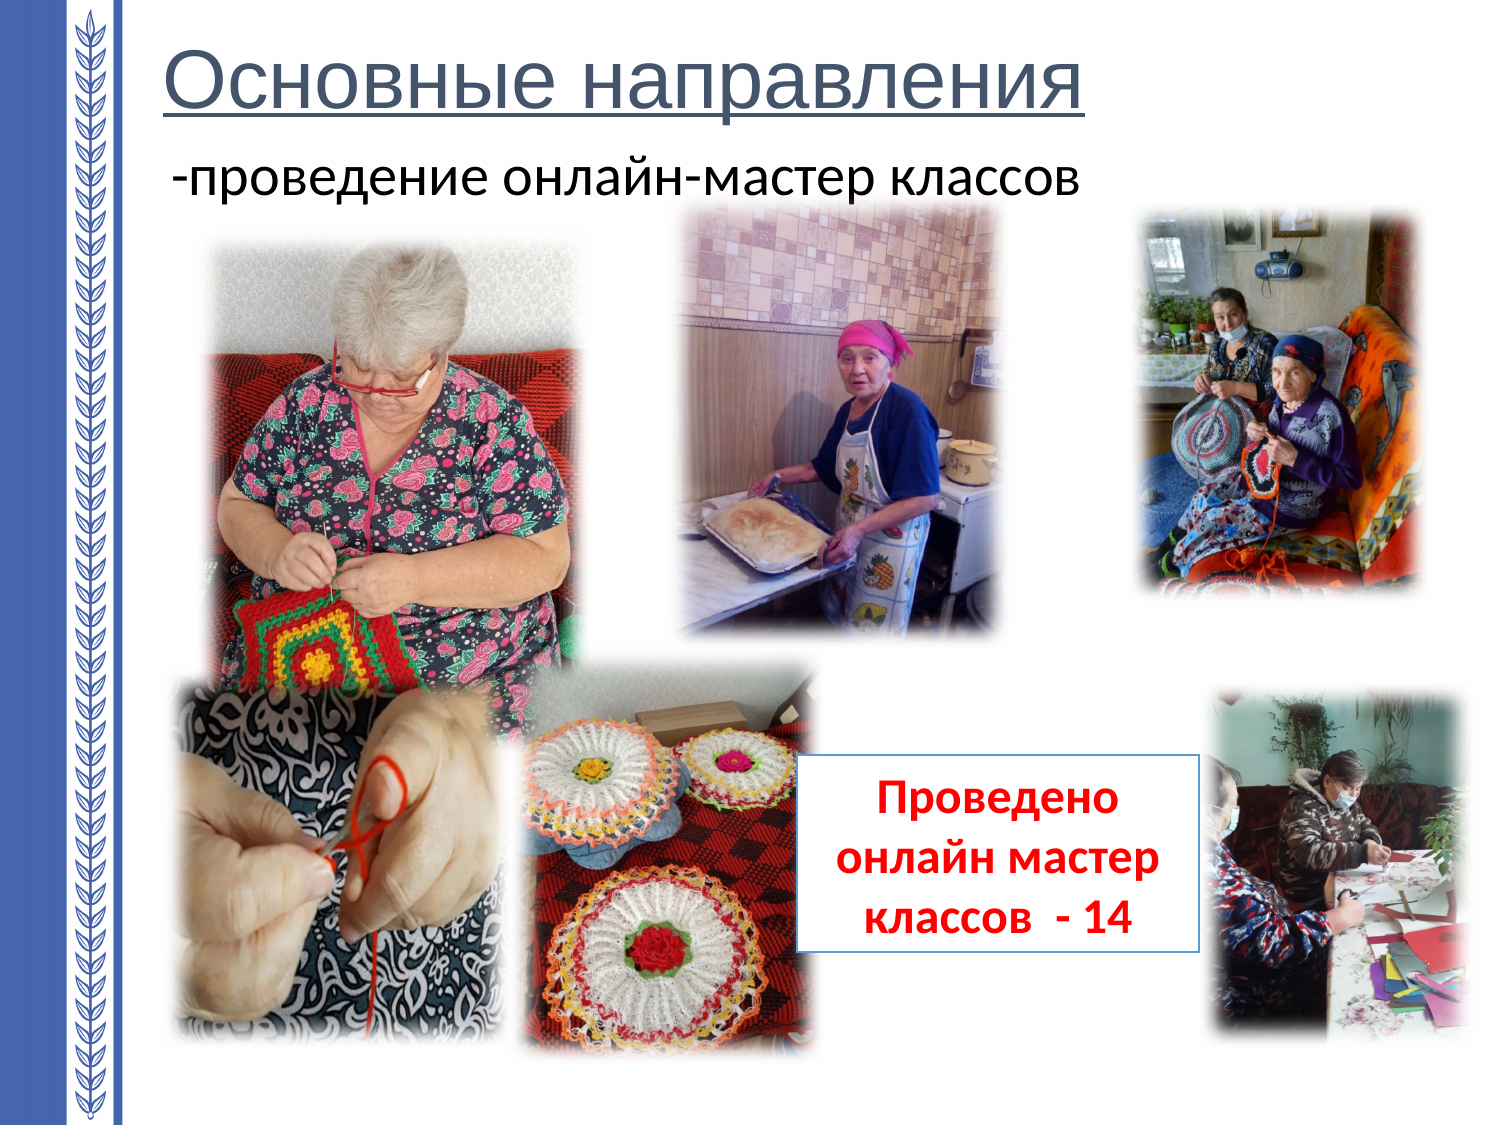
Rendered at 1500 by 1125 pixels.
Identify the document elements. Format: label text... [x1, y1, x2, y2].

text_box Проведено онлайн мастер классов - 14 [824, 754, 1198, 953]
title Основные направления [147, 19, 1483, 144]
list -проведение онлайн-мастер классов [103, 137, 1397, 1014]
picture [0, 0, 1500, 1125]
